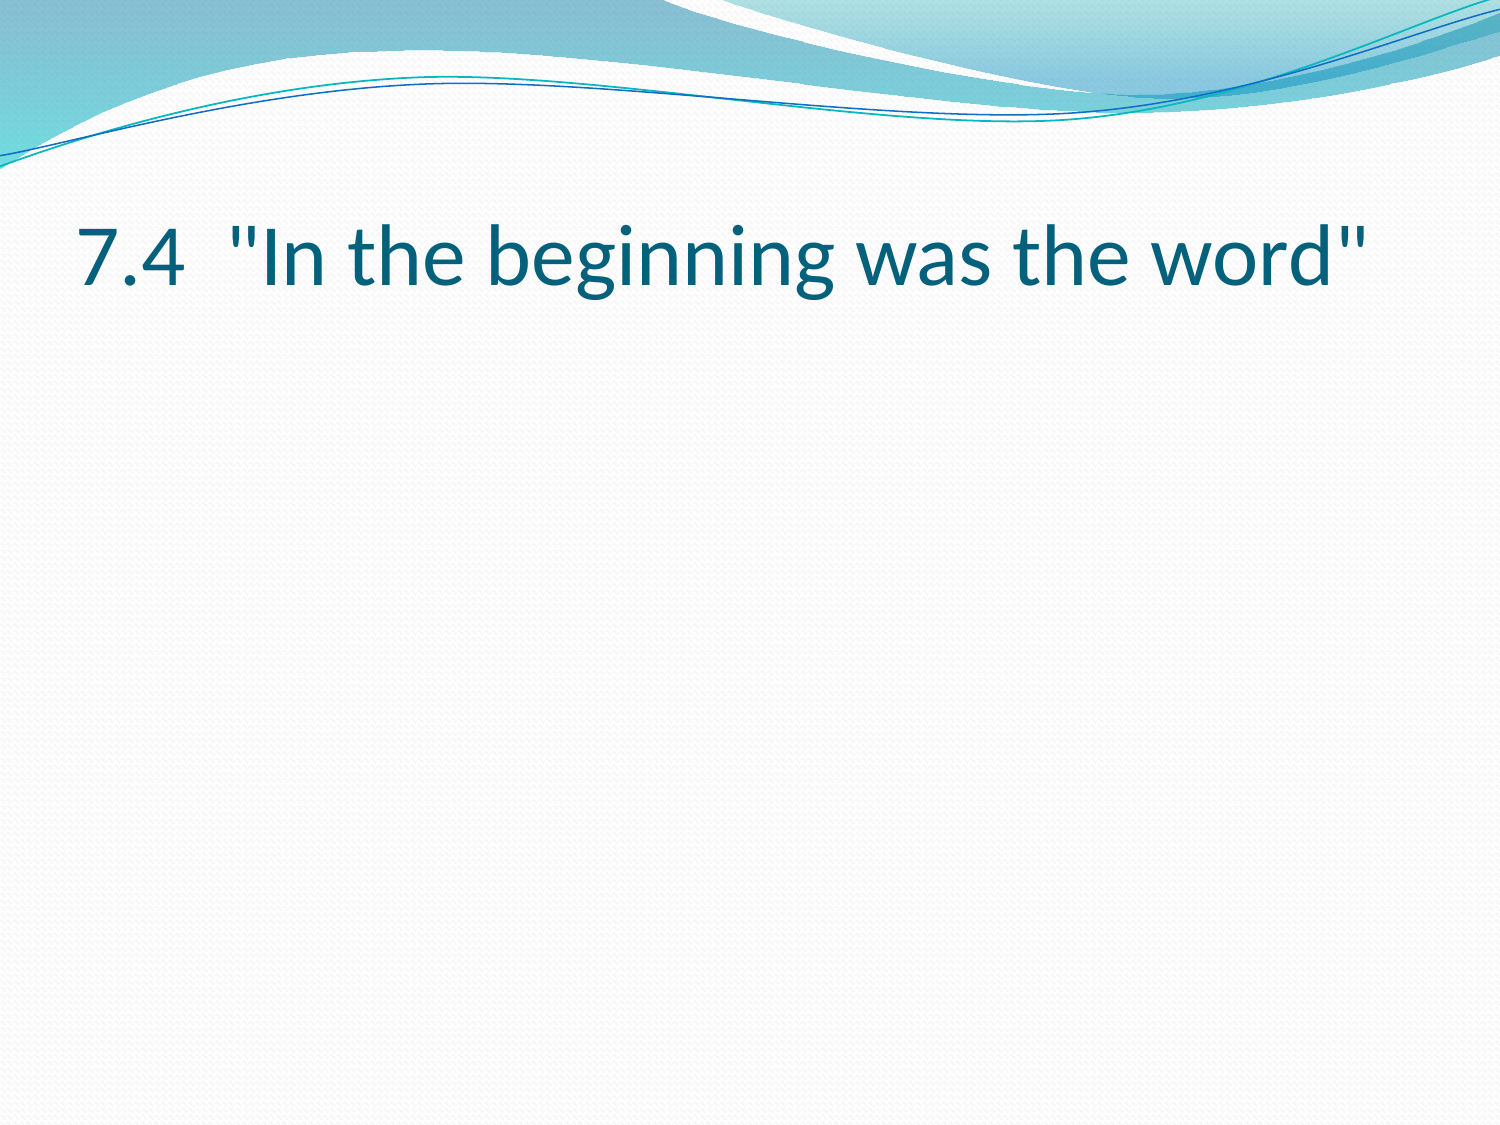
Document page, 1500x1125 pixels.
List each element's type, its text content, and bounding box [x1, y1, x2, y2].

title 7.4 "In the beginning was the word" [75, 115, 1425, 303]
